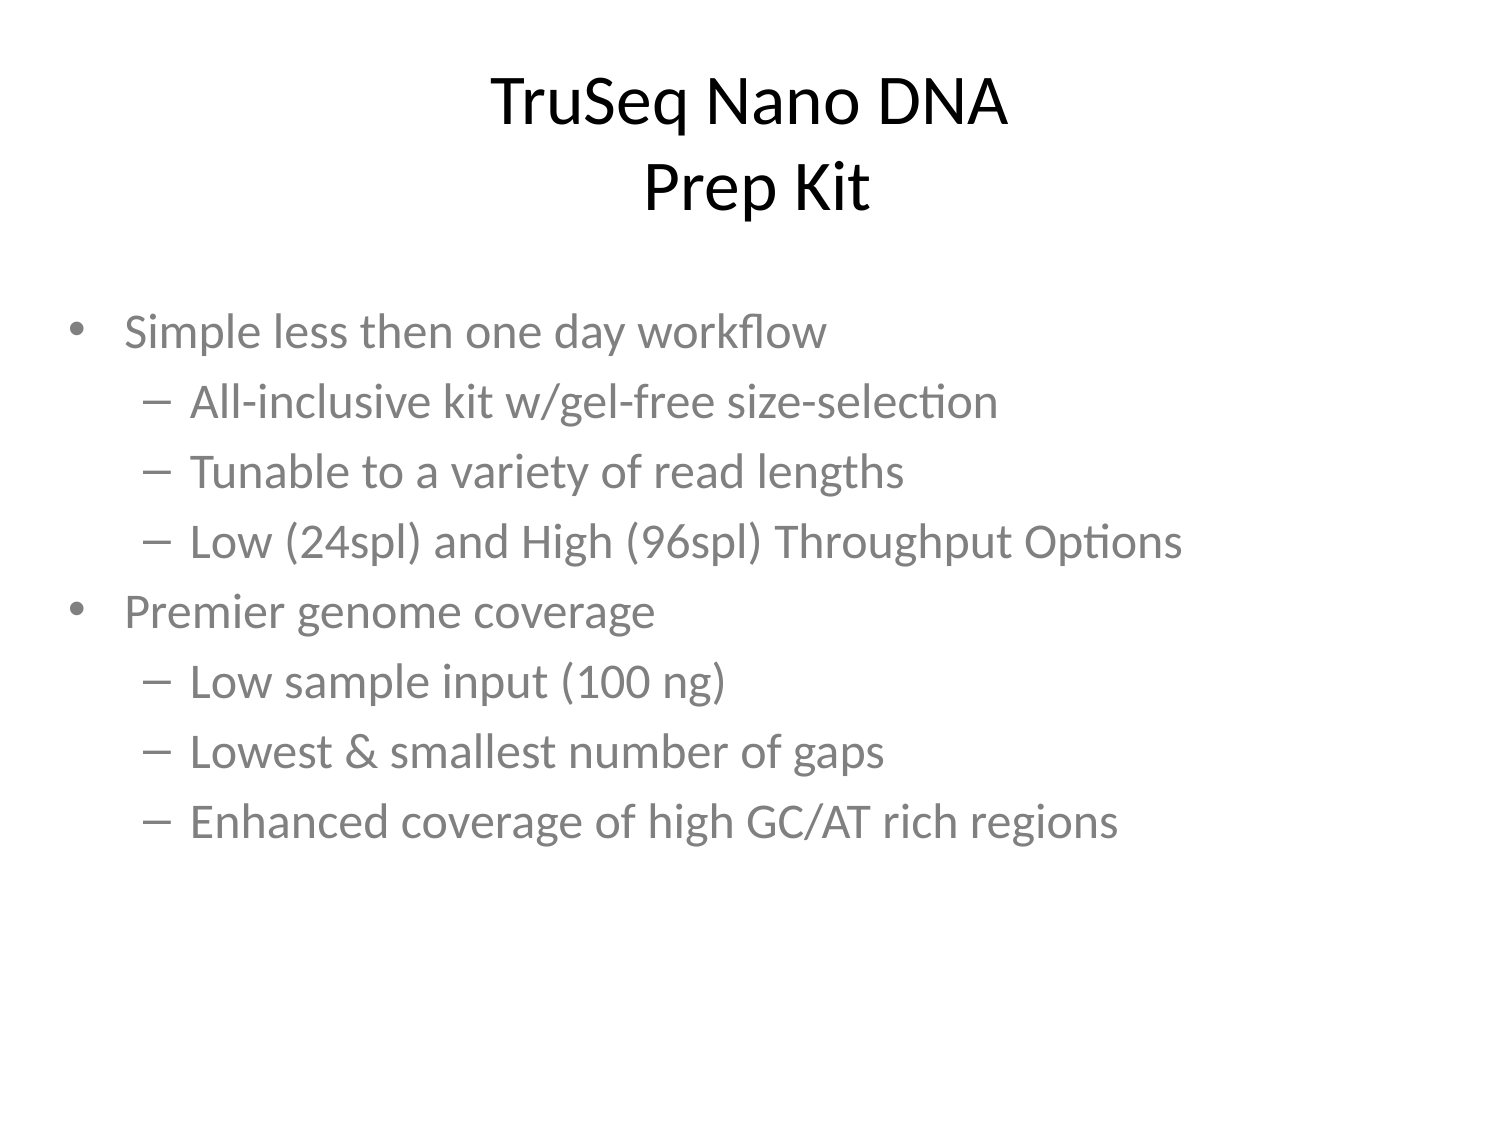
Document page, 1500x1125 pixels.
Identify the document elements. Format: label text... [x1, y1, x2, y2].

text_box Simple less then one day workflow All-inclusive kit w/gel-free size-selection Tunable to a variety of read lengths Low (24spl) and High (96spl) Throughput Options Premier genome coverage Low sample input (100 ng) Lowest & smallest number of gaps Enhanced coverage of high GC/AT rich regions [53, 290, 1332, 1037]
title TruSeq Nano DNA Prep Kit [75, 45, 1425, 233]
